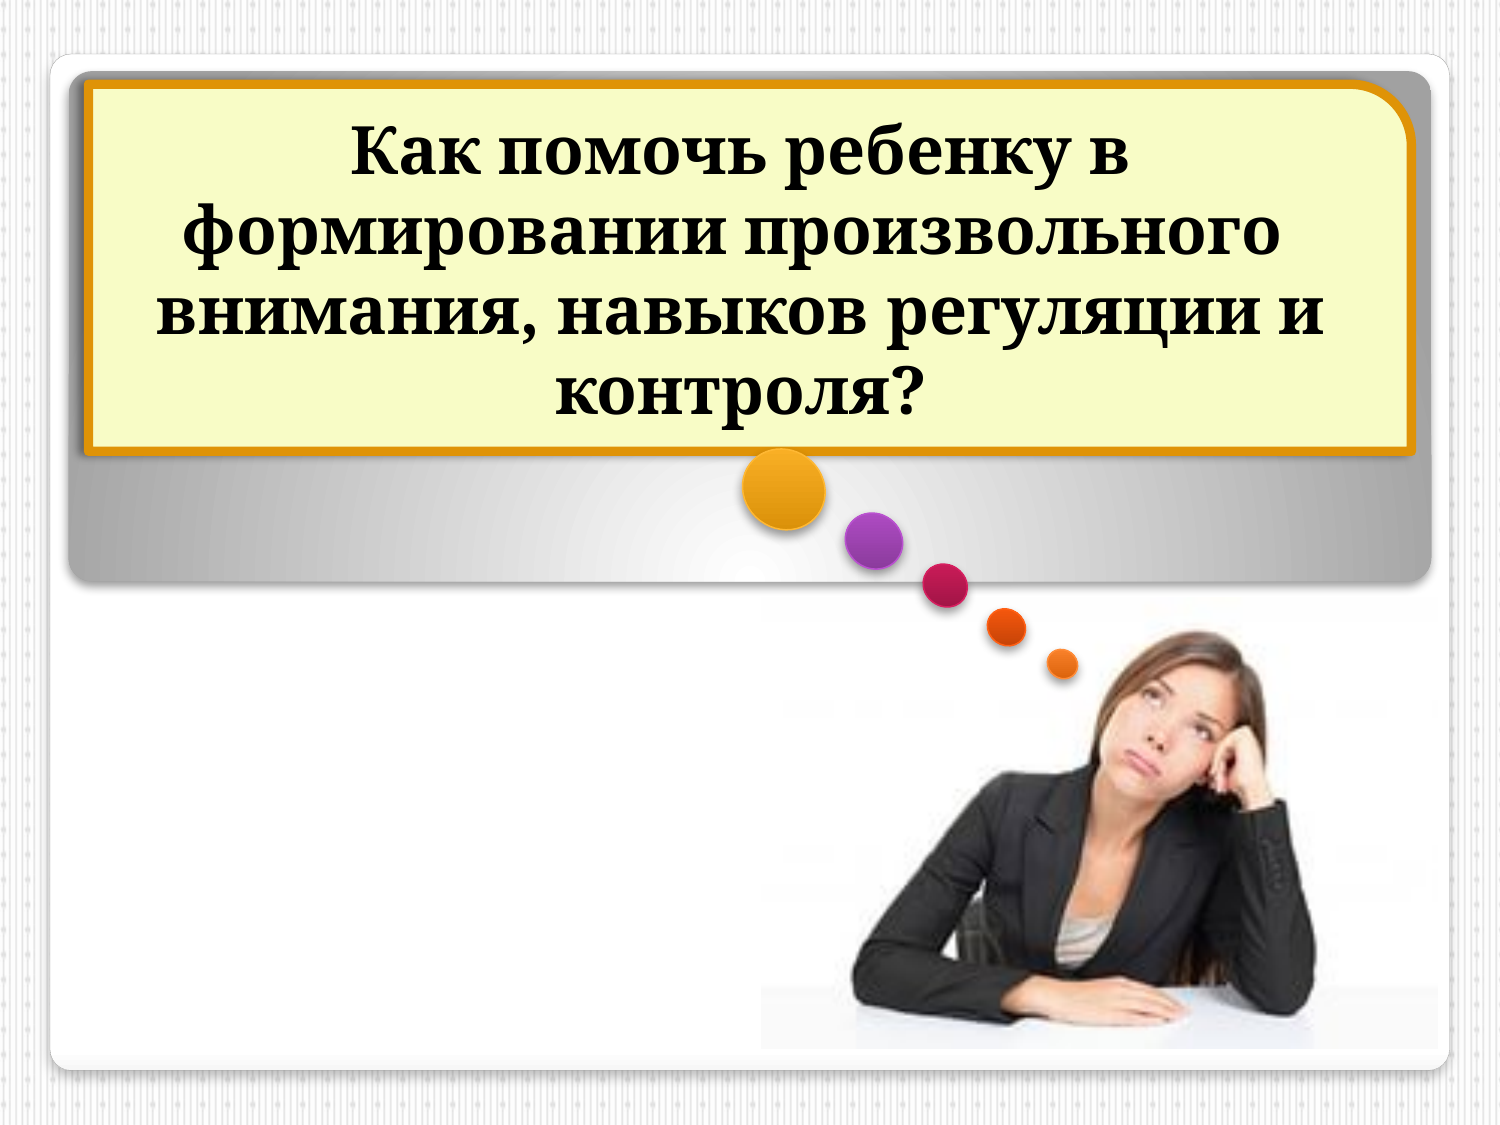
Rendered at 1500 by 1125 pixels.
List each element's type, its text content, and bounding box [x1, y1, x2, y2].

text_box Как помочь ребенку в формировании произвольного внимания, навыков регуляции и контроля? [85, 81, 1415, 455]
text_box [711, 539, 1099, 619]
picture [761, 597, 1438, 1049]
